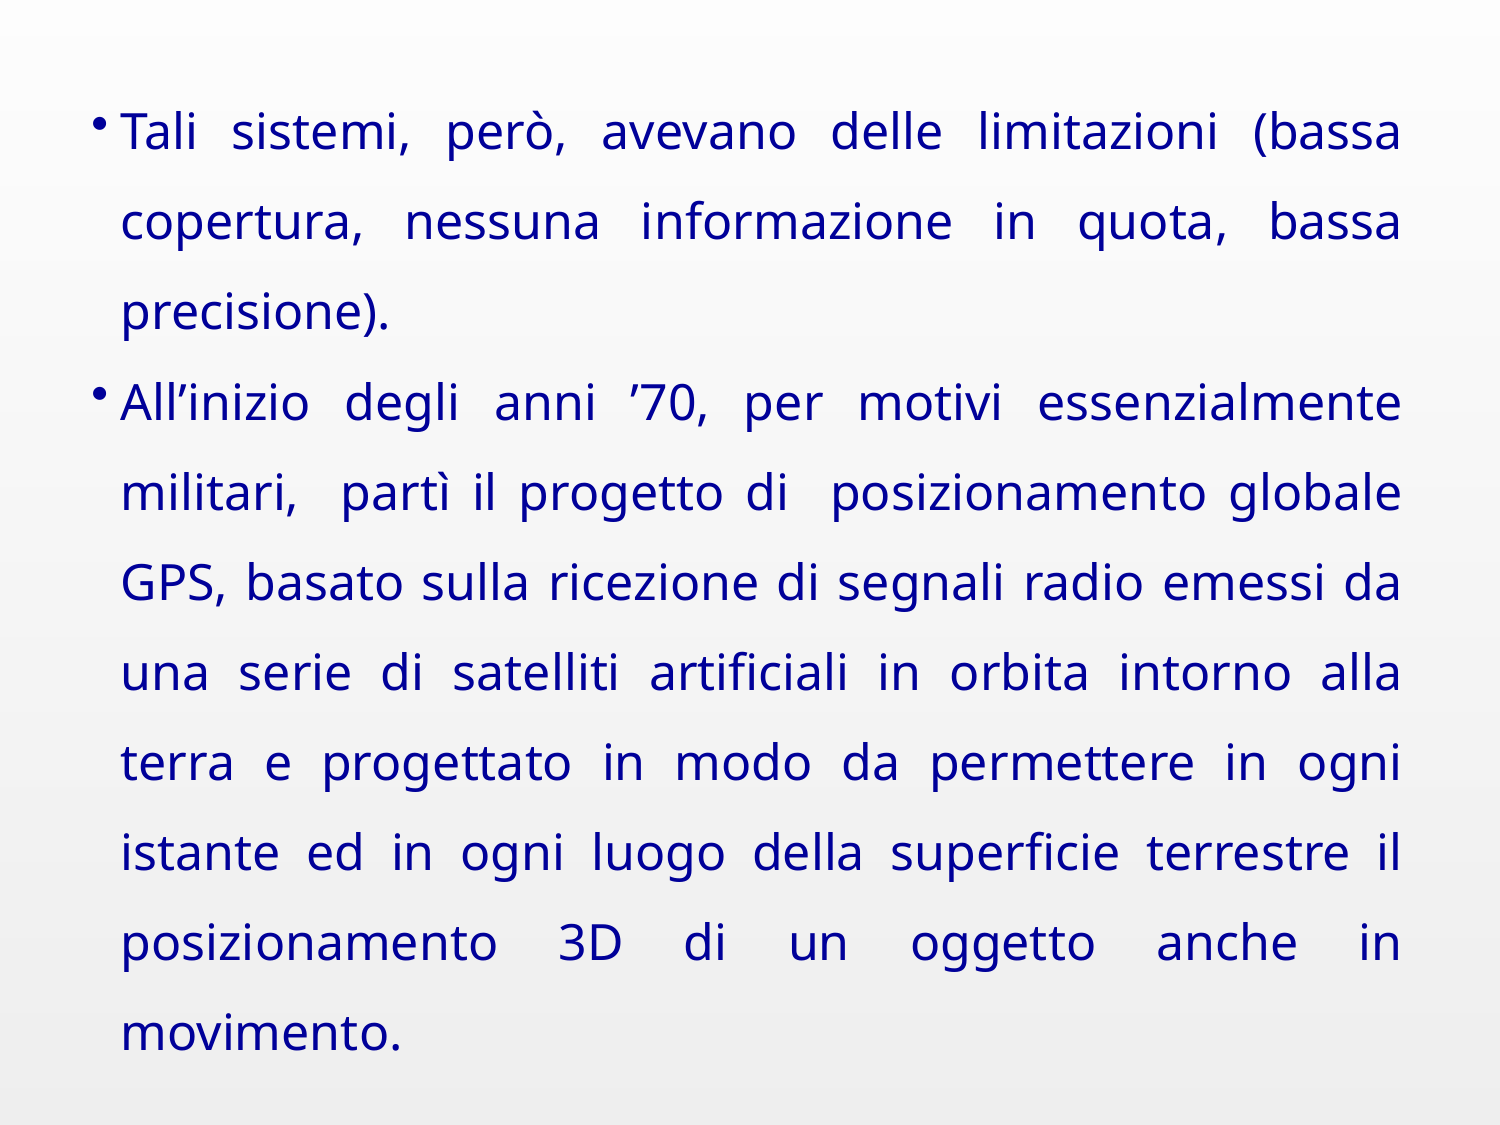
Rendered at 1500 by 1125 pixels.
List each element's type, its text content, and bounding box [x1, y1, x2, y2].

text_box Tali sistemi, però, avevano delle limitazioni (bassa copertura, nessuna informazione in quota, bassa precisione). All’inizio degli anni ’70, per motivi essenzialmente militari, partì il progetto di posizionamento globale GPS, basato sulla ricezione di segnali radio emessi da una serie di satelliti artificiali in orbita intorno alla terra e progettato in modo da permettere in ogni istante ed in ogni luogo della superficie terrestre il posizionamento 3D di un oggetto anche in movimento. [75, 62, 1420, 1076]
